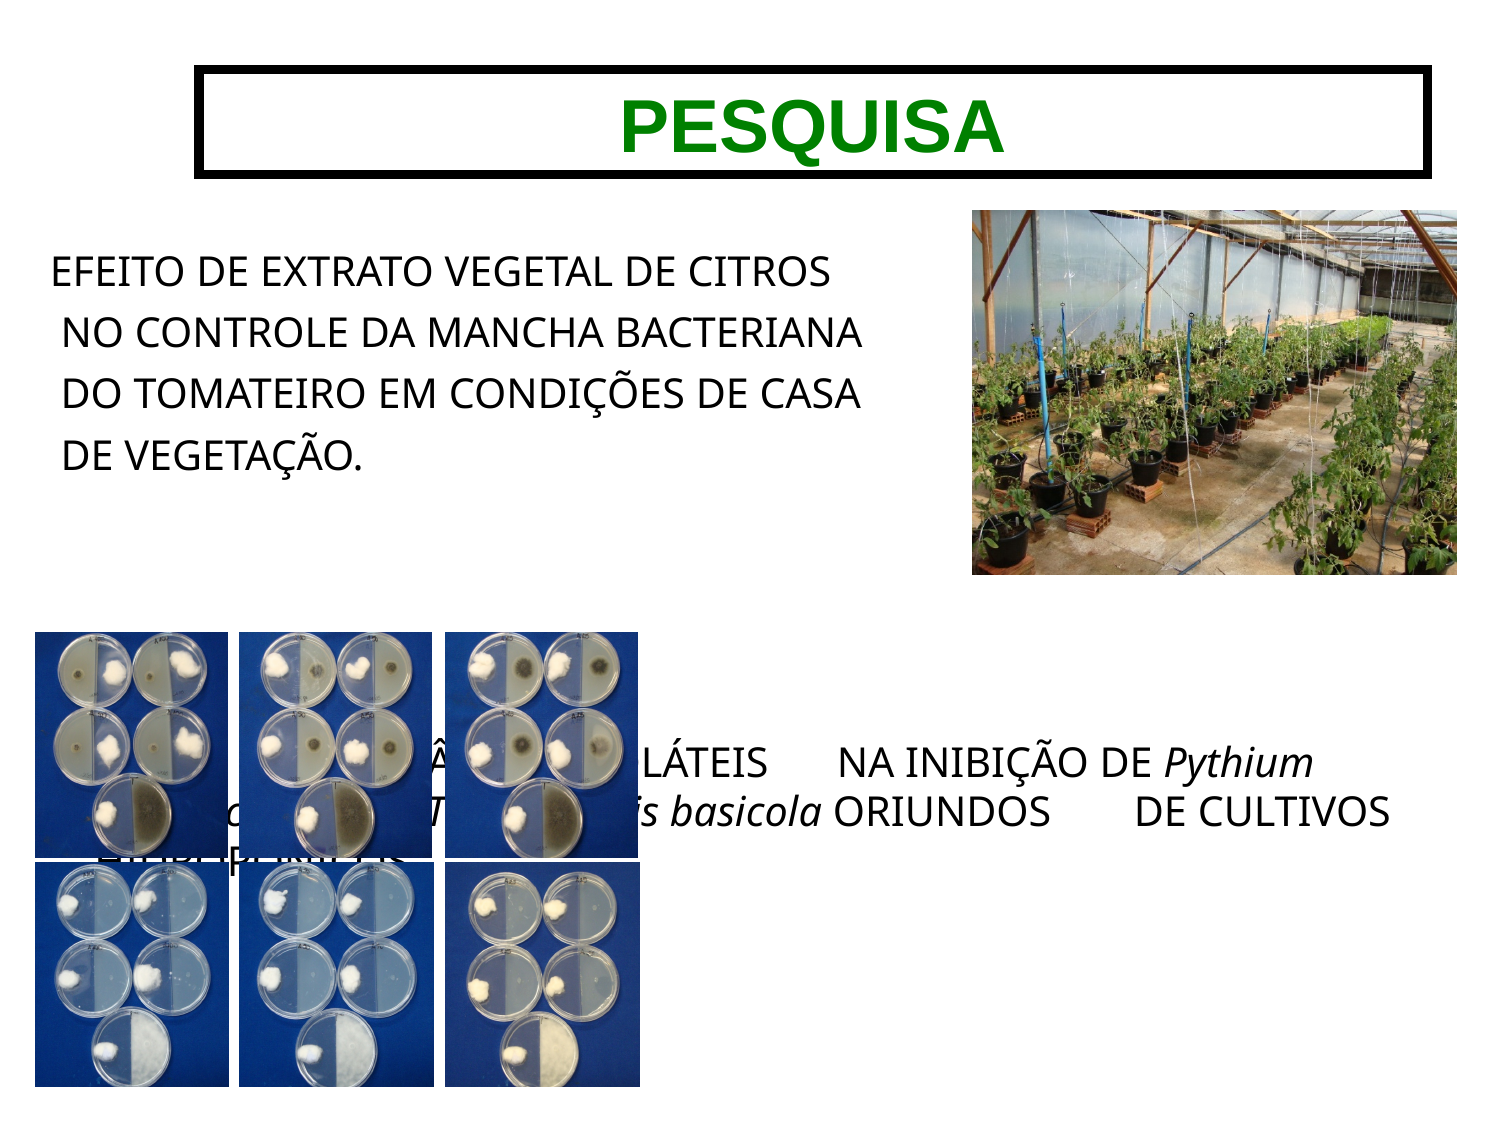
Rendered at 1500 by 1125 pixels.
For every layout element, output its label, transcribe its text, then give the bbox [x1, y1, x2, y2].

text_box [34, 632, 640, 1087]
text_box PESQUISA [199, 69, 1428, 175]
text_box EFEITO DE EXTRATO VEGETAL DE CITROS NO CONTROLE DA MANCHA BACTERIANA DO TOMATEIRO EM CONDIÇÕES DE CASA DE VEGETAÇÃO. EFEITO DE SUBSTÂNCIAS VOLÁTEIS NA INIBIÇÃO DE Pythium dissotocum e Thielaviopsis basicola oriundos de cultivos hidropônicos. [35, 237, 1465, 988]
picture [972, 210, 1458, 575]
